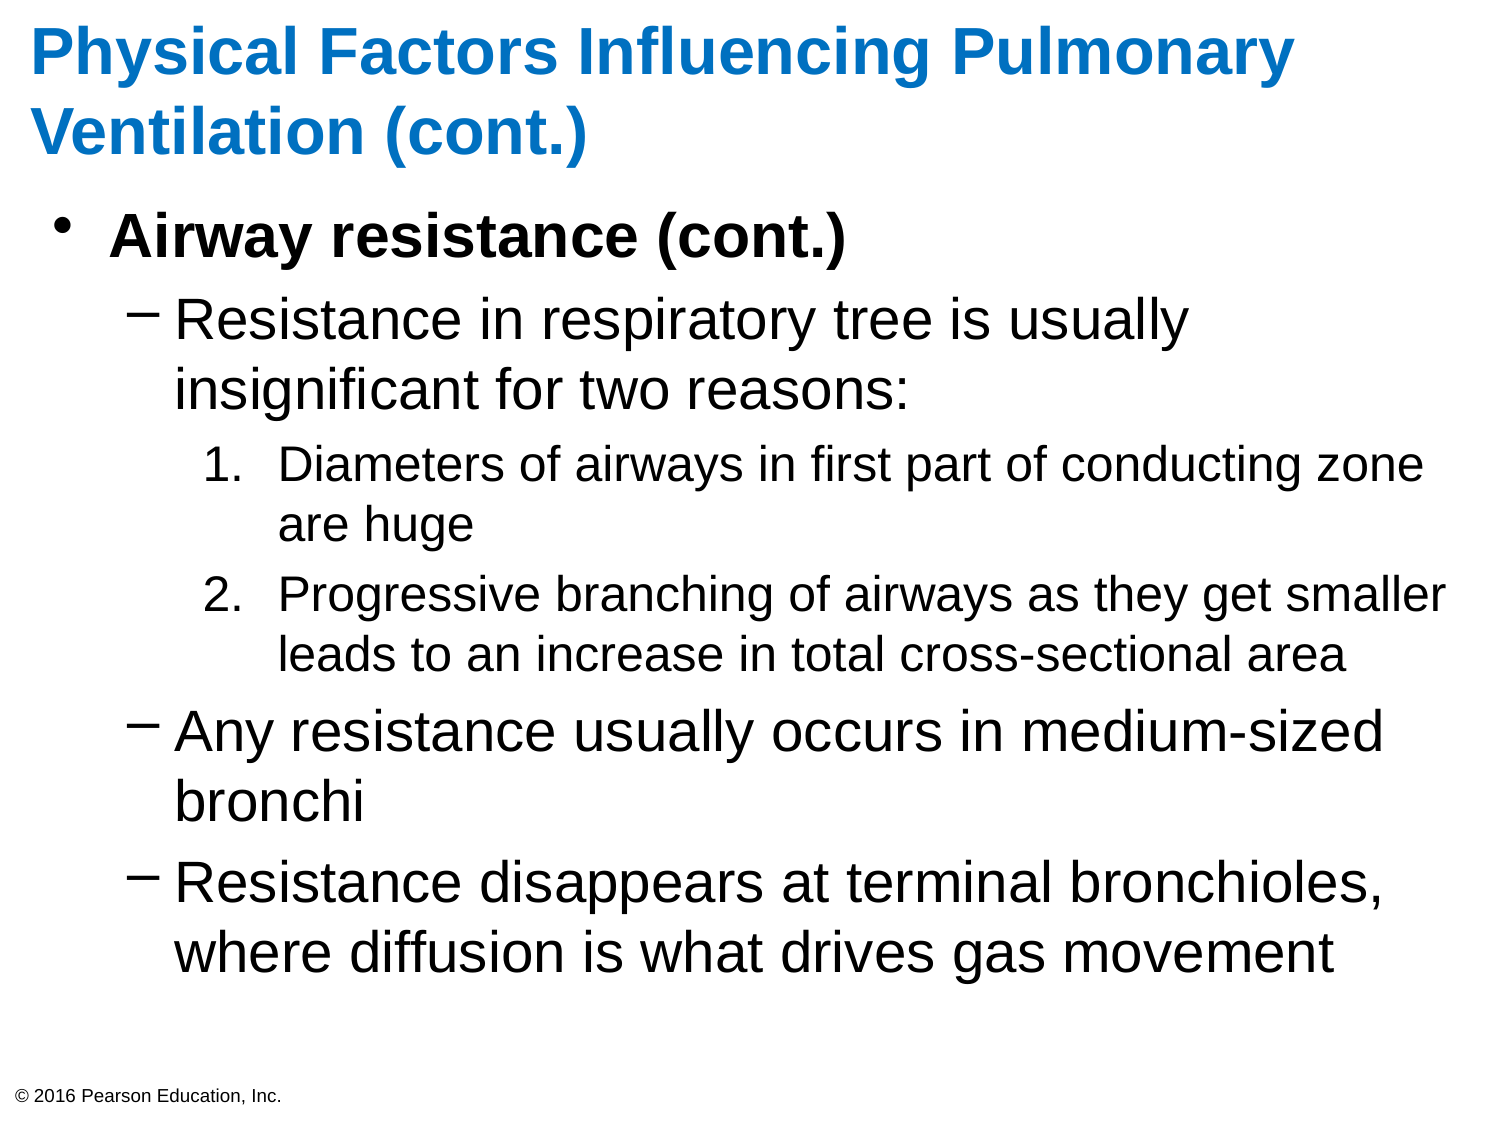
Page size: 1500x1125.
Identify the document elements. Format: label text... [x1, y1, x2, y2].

footer © 2016 Pearson Education, Inc. [0, 1065, 507, 1125]
title Physical Factors Influencing Pulmonary Ventilation (cont.) [0, 0, 1500, 177]
list Airway resistance (cont.) Resistance in respiratory tree is usually insignificant for two reasons: Diameters of airways in first part of conducting zone are huge Progressive branching of airways as they get smaller leads to an increase in total cross-sectional area Any resistance usually occurs in medium-sized bronchi Resistance disappears at terminal bronchioles, where diffusion is what drives gas movement [37, 187, 1463, 1066]
